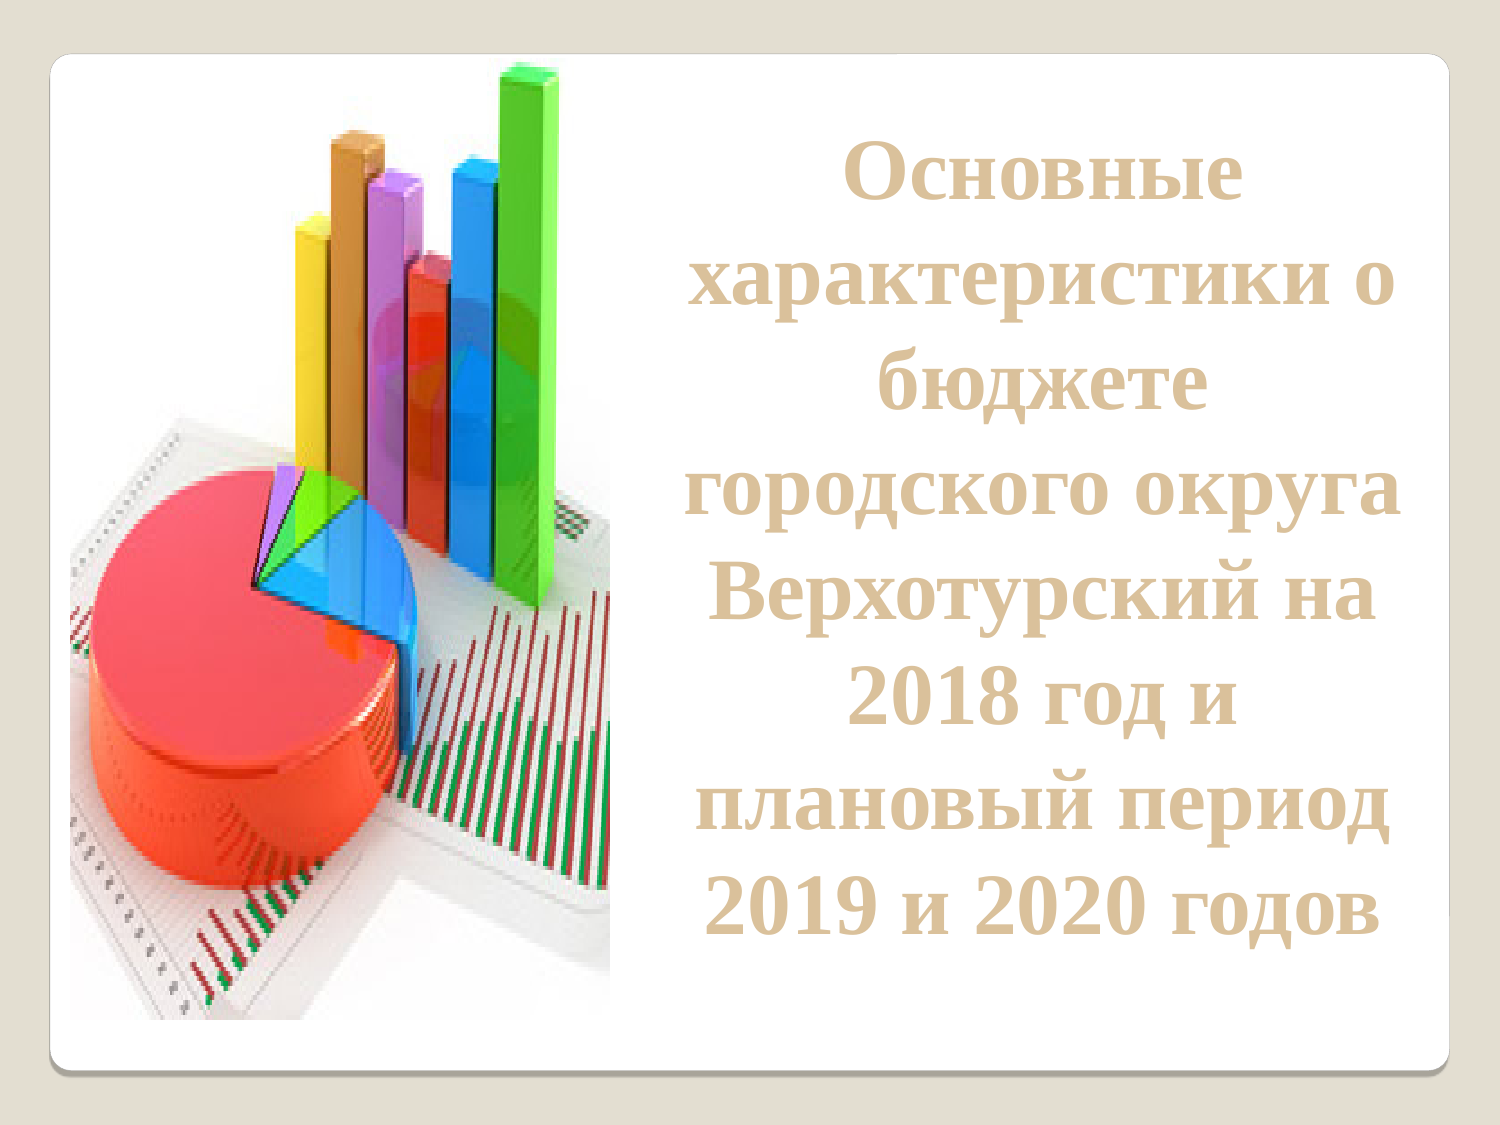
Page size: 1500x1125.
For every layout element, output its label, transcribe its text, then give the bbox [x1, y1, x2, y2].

picture [70, 58, 610, 1020]
text_box [58, 0, 644, 71]
text_box Основные характеристики о бюджете городского округа Верхотурский на 2018 год и плановый период 2019 и 2020 годов [644, 0, 1442, 960]
